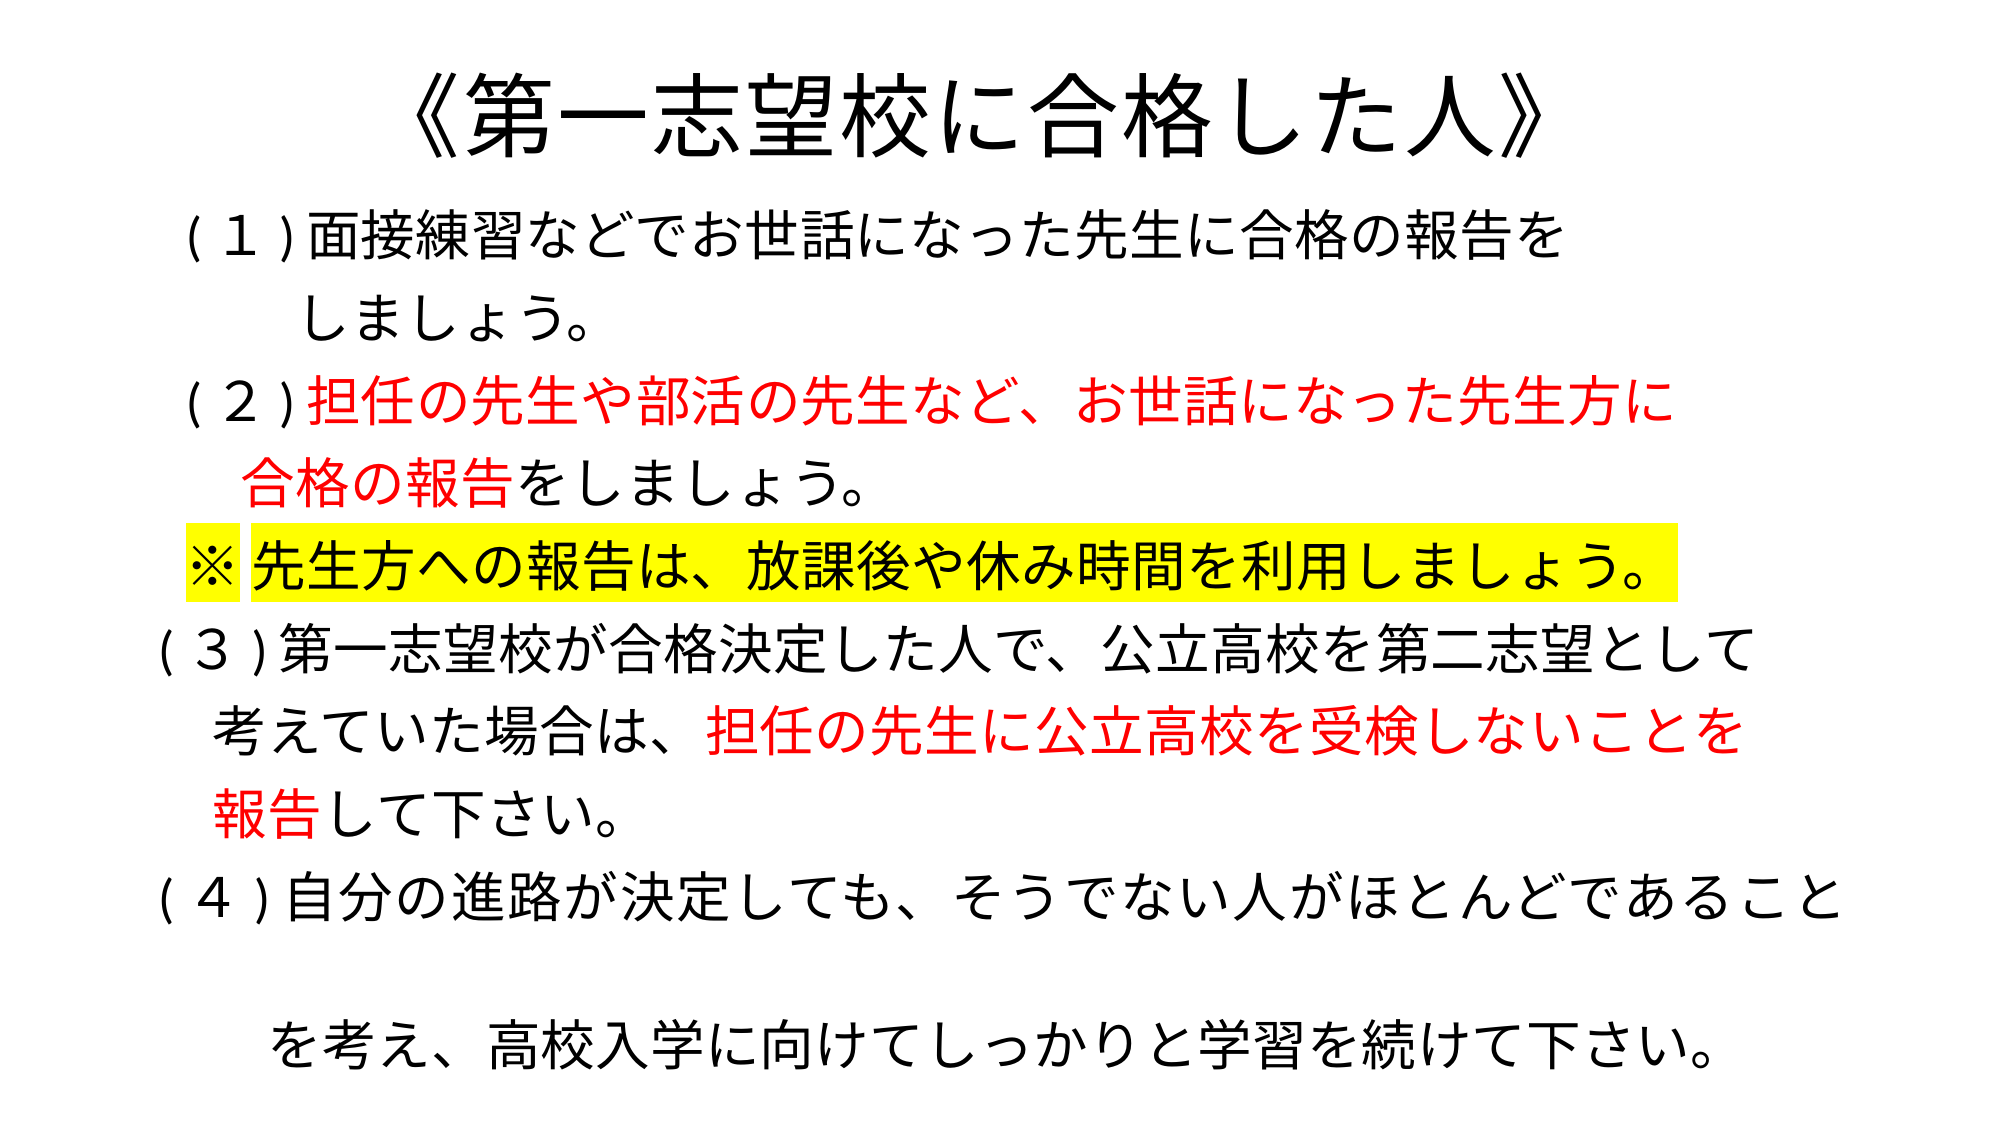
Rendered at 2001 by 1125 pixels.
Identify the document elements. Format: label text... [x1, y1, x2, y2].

list (１)面接練習などでお世話になった先生に合格の報告を しましょう。 (２)担任の先生や部活の先生など、お世話になった先生方に 合格の報告をしましょう。 ※先生方への報告は、放課後や休み時間を利用しましょう。 (３)第一志望校が合格決定した人で、公立高校を第二志望として 考えていた場合は、担任の先生に公立高校を受検しないことを 報告して下さい。 (４)自分の進路が決定しても、そうでない人がほとんどであること を考え、高校入学に向けてしっかりと学習を続けて下さい。 [137, 193, 1863, 1095]
title 《第一志望校に合格した人》 [117, 48, 1843, 194]
